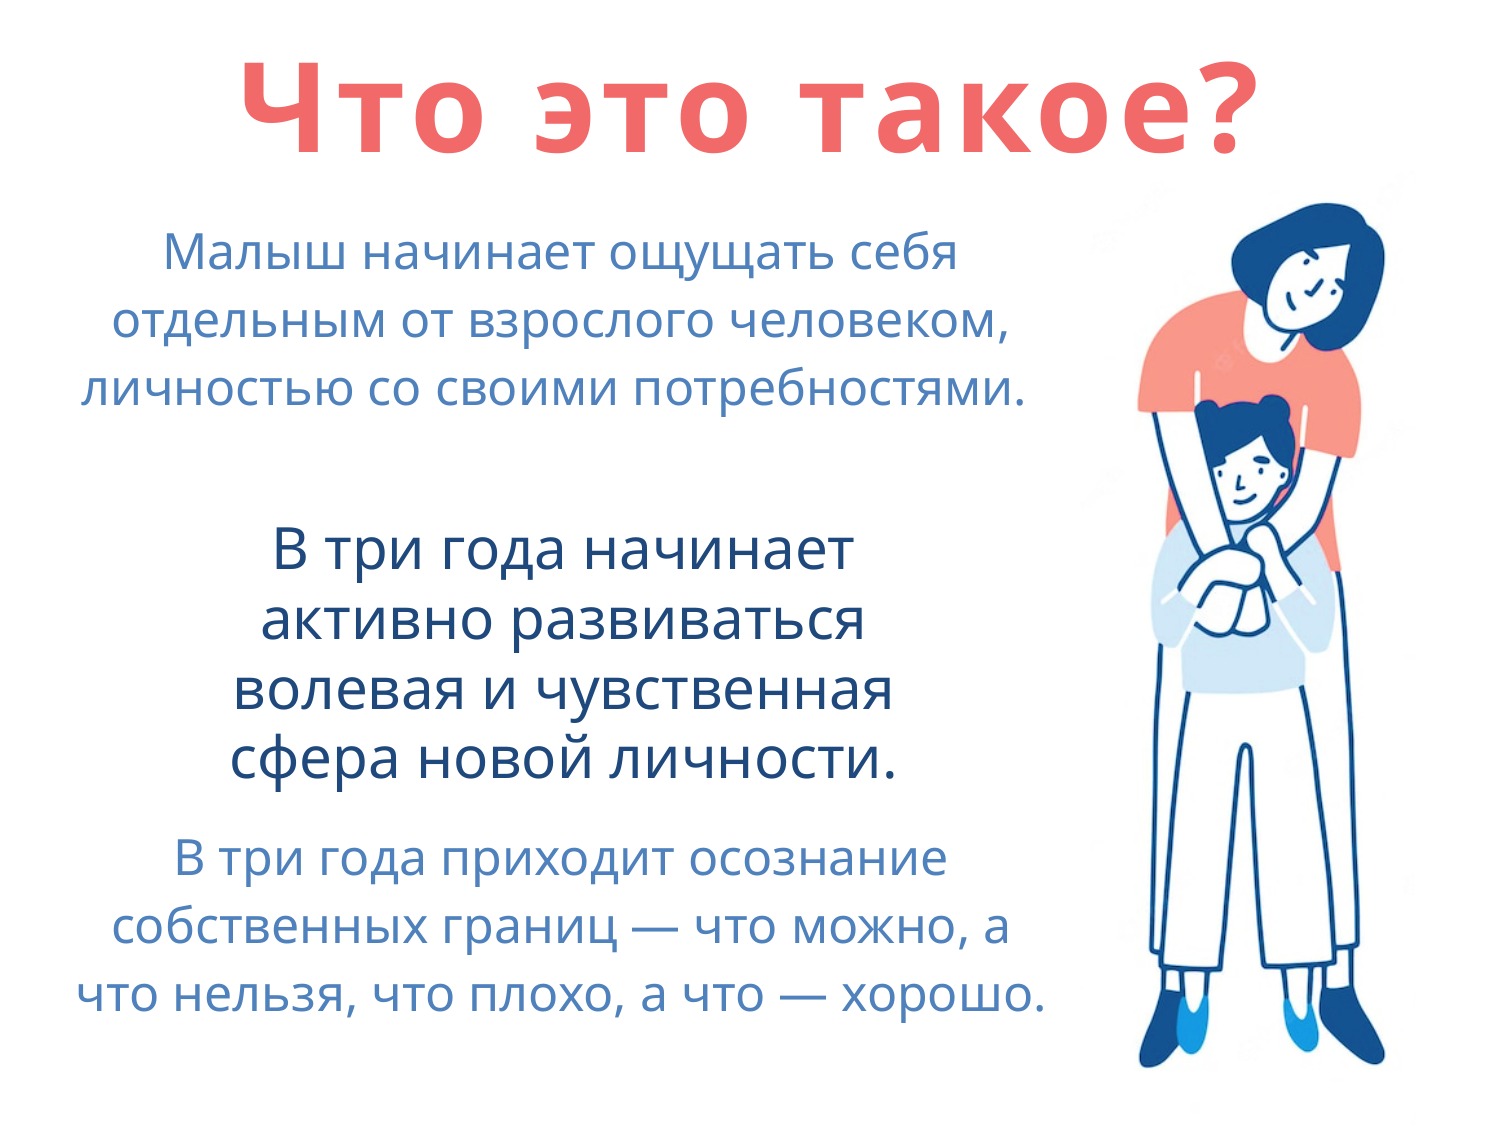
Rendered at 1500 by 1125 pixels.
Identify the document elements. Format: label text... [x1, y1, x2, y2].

picture [1080, 140, 1415, 1125]
subtitle Малыш начинает ощущать себя отдельным от взрослого человеком, личностью со своими потребностями. В три года приходит осознание собственных границ — что можно, а что нельзя, что плохо, а что — хорошо. [47, 209, 1075, 1094]
text_box В три года начинает активно развиваться волевая и чувственная сфера новой личности. [147, 503, 980, 799]
title Что это такое? [0, 0, 1500, 209]
